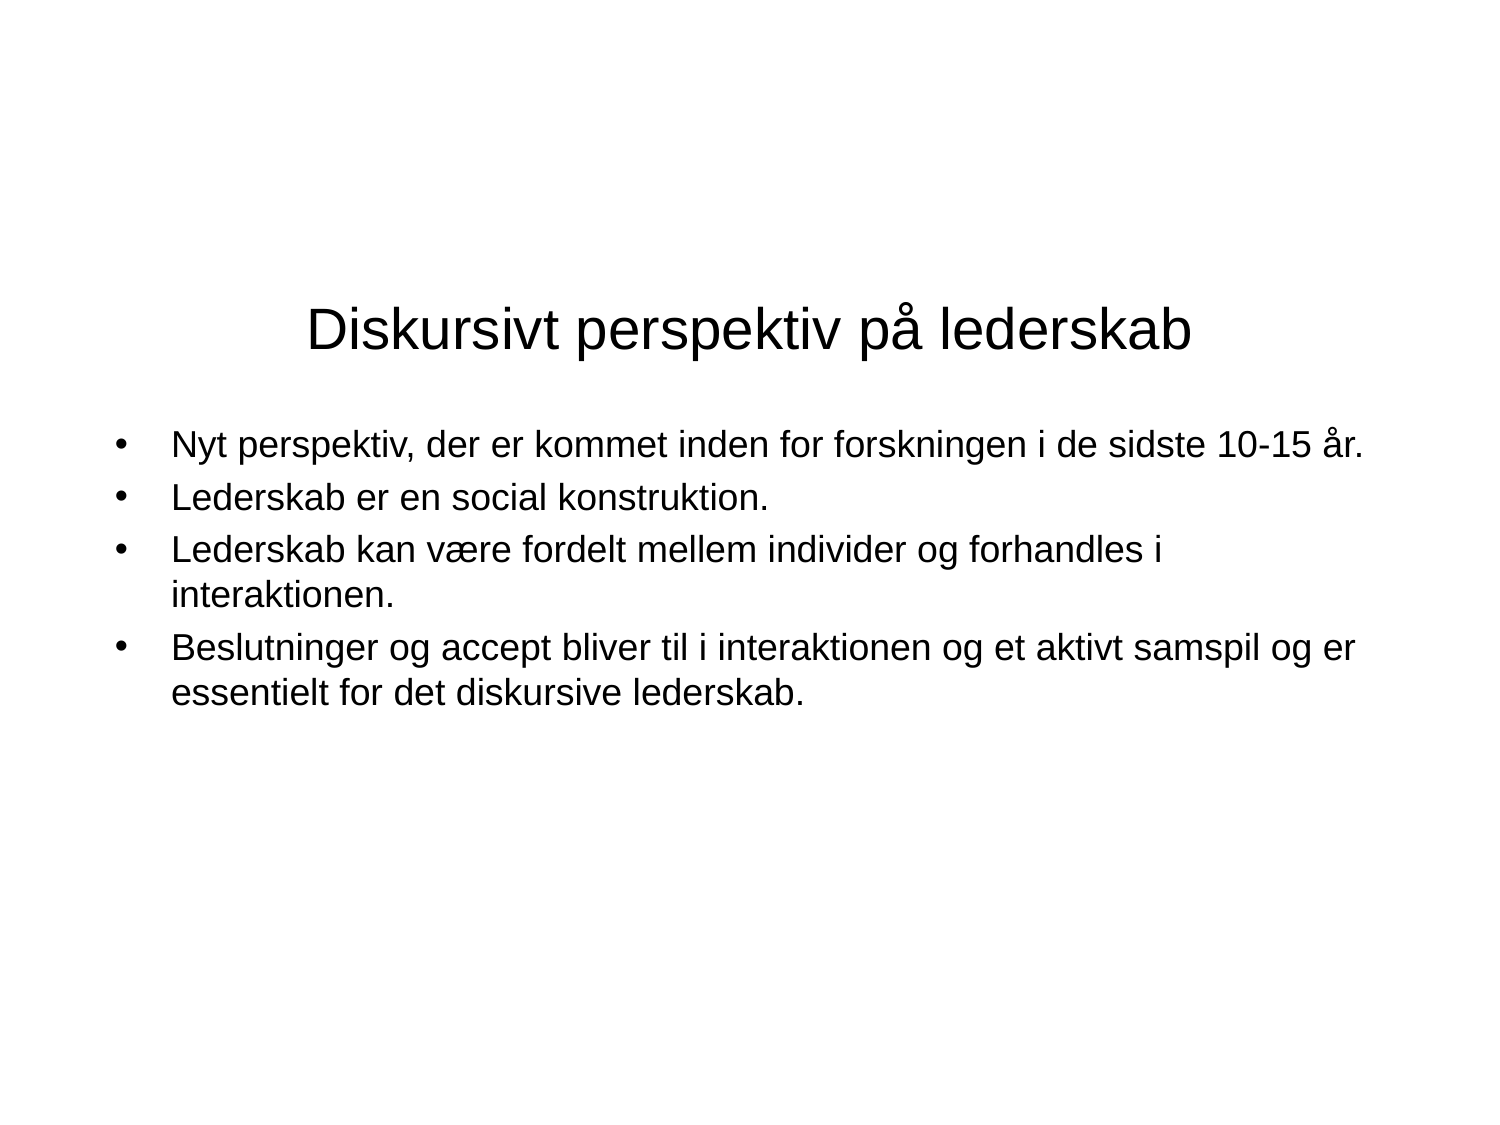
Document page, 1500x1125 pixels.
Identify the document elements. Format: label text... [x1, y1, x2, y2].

title Diskursivt perspektiv på lederskab [75, 232, 1425, 421]
list Nyt perspektiv, der er kommet inden for forskningen i de sidste 10-15 år. Lederskab er en social konstruktion. Lederskab kan være fordelt mellem individer og forhandles i interaktionen. Beslutninger og accept bliver til i interaktionen og et aktivt samspil og er essentielt for det diskursive lederskab. [99, 412, 1397, 1125]
